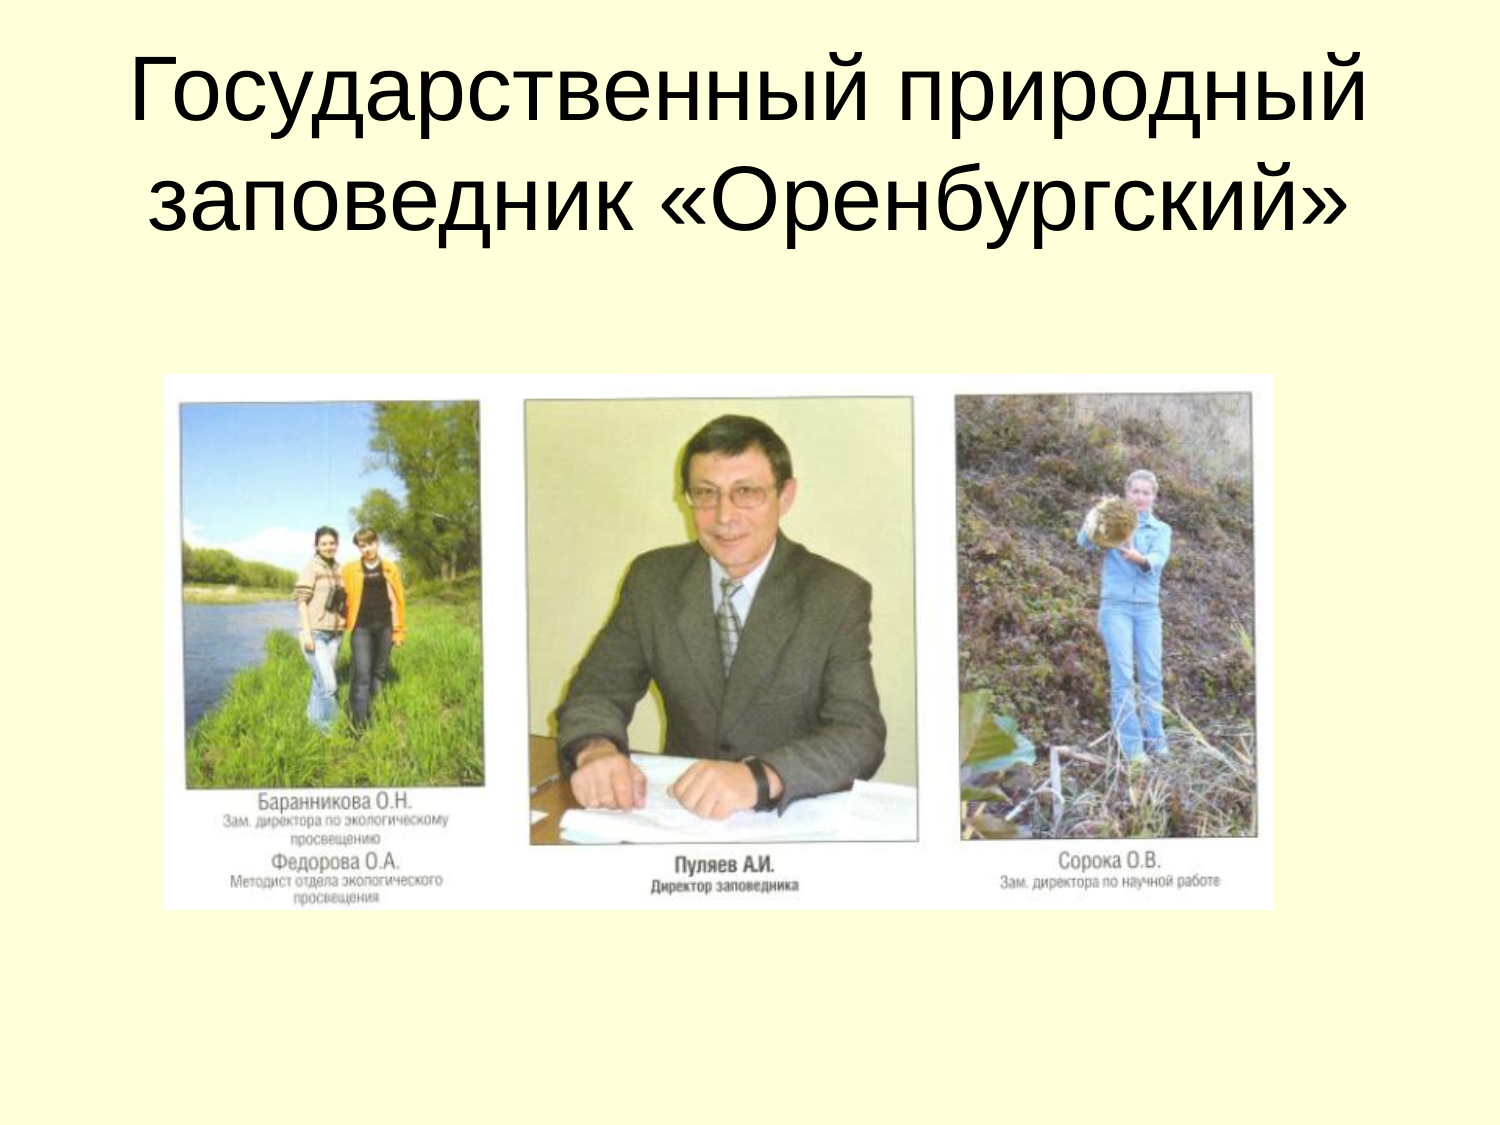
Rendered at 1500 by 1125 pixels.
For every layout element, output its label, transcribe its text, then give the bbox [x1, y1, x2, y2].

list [163, 374, 1273, 910]
title Государственный природный заповедник «Оренбургский» [74, 44, 1426, 233]
